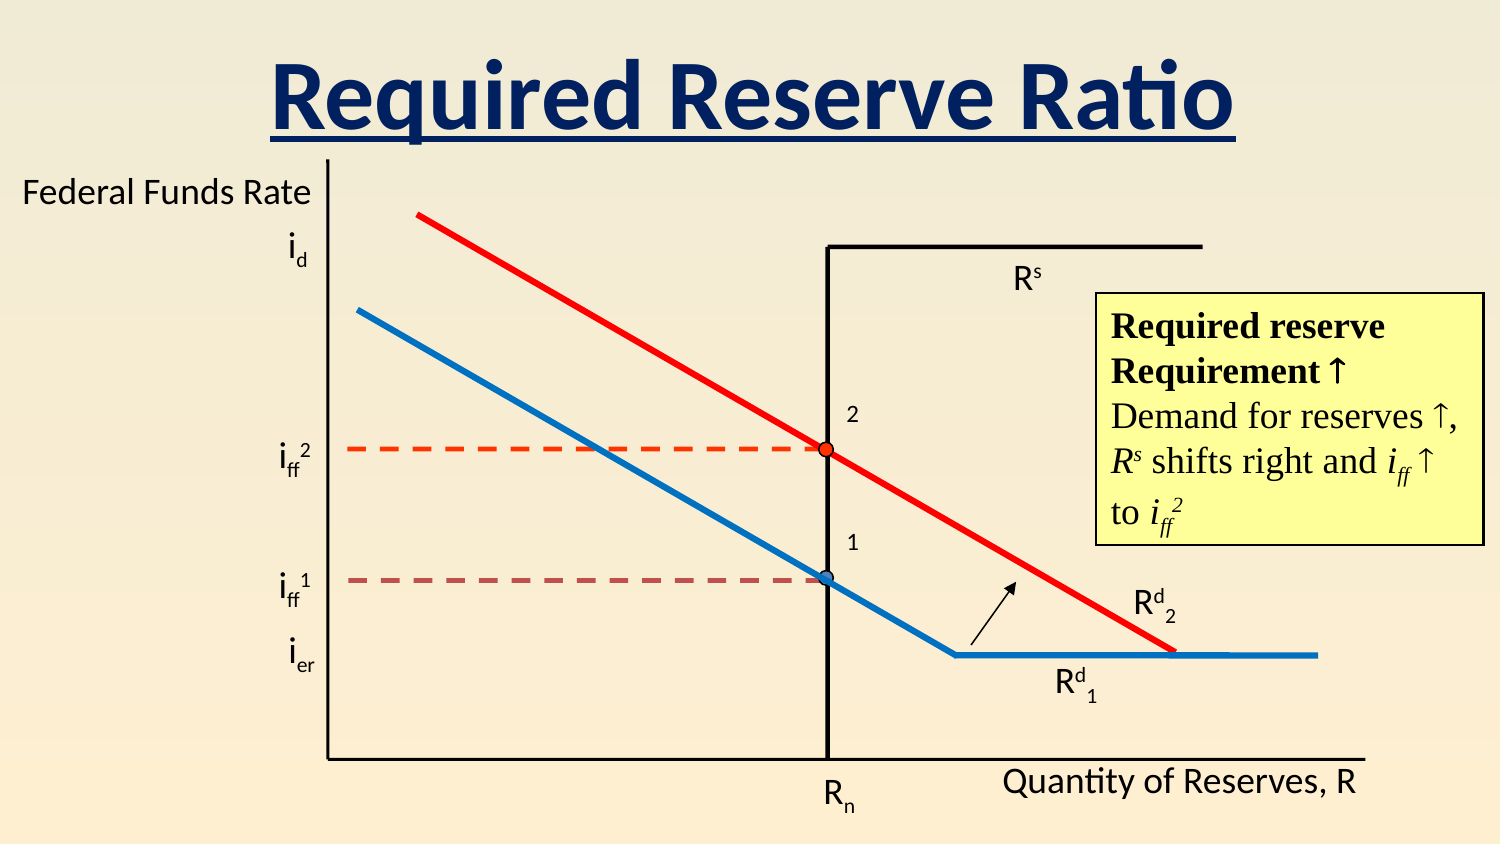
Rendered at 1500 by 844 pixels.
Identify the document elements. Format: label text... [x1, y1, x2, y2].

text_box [416, 214, 1198, 308]
text_box Required reserve Requirement  Demand for reserves , Rs shifts right and iff  to iff2 [1371, 293, 1484, 546]
text_box ier [273, 622, 322, 685]
text_box Quantity of Reserves, R [987, 748, 1375, 809]
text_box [356, 309, 1319, 710]
text_box id [273, 220, 322, 280]
text_box Required Reserve Ratio [255, 21, 1251, 157]
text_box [827, 718, 1203, 760]
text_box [327, 159, 1366, 760]
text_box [261, 553, 351, 615]
text_box Rn [808, 769, 871, 826]
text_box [261, 423, 351, 484]
text_box Federal Funds Rate [0, 159, 325, 220]
